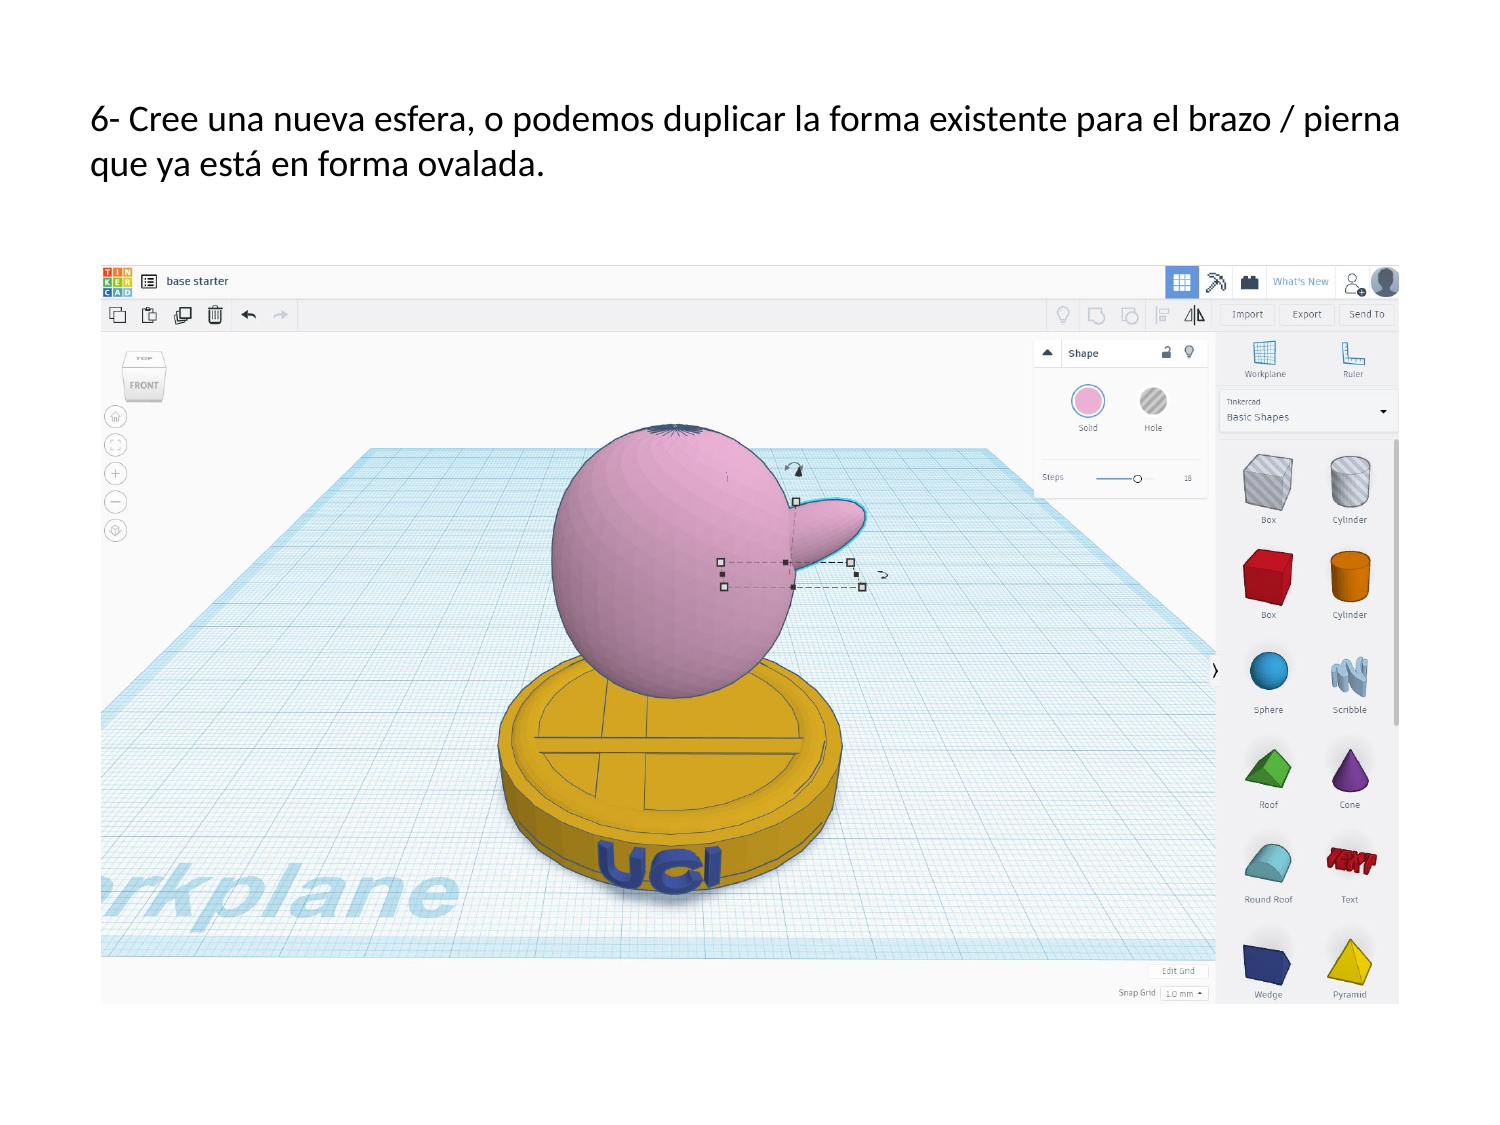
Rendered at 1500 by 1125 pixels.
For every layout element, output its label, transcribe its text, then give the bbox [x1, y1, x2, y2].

title 6- Cree una nueva esfera, o podemos duplicar la forma existente para el brazo / pierna que ya está en forma ovalada. [75, 45, 1425, 233]
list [101, 263, 1399, 1005]
